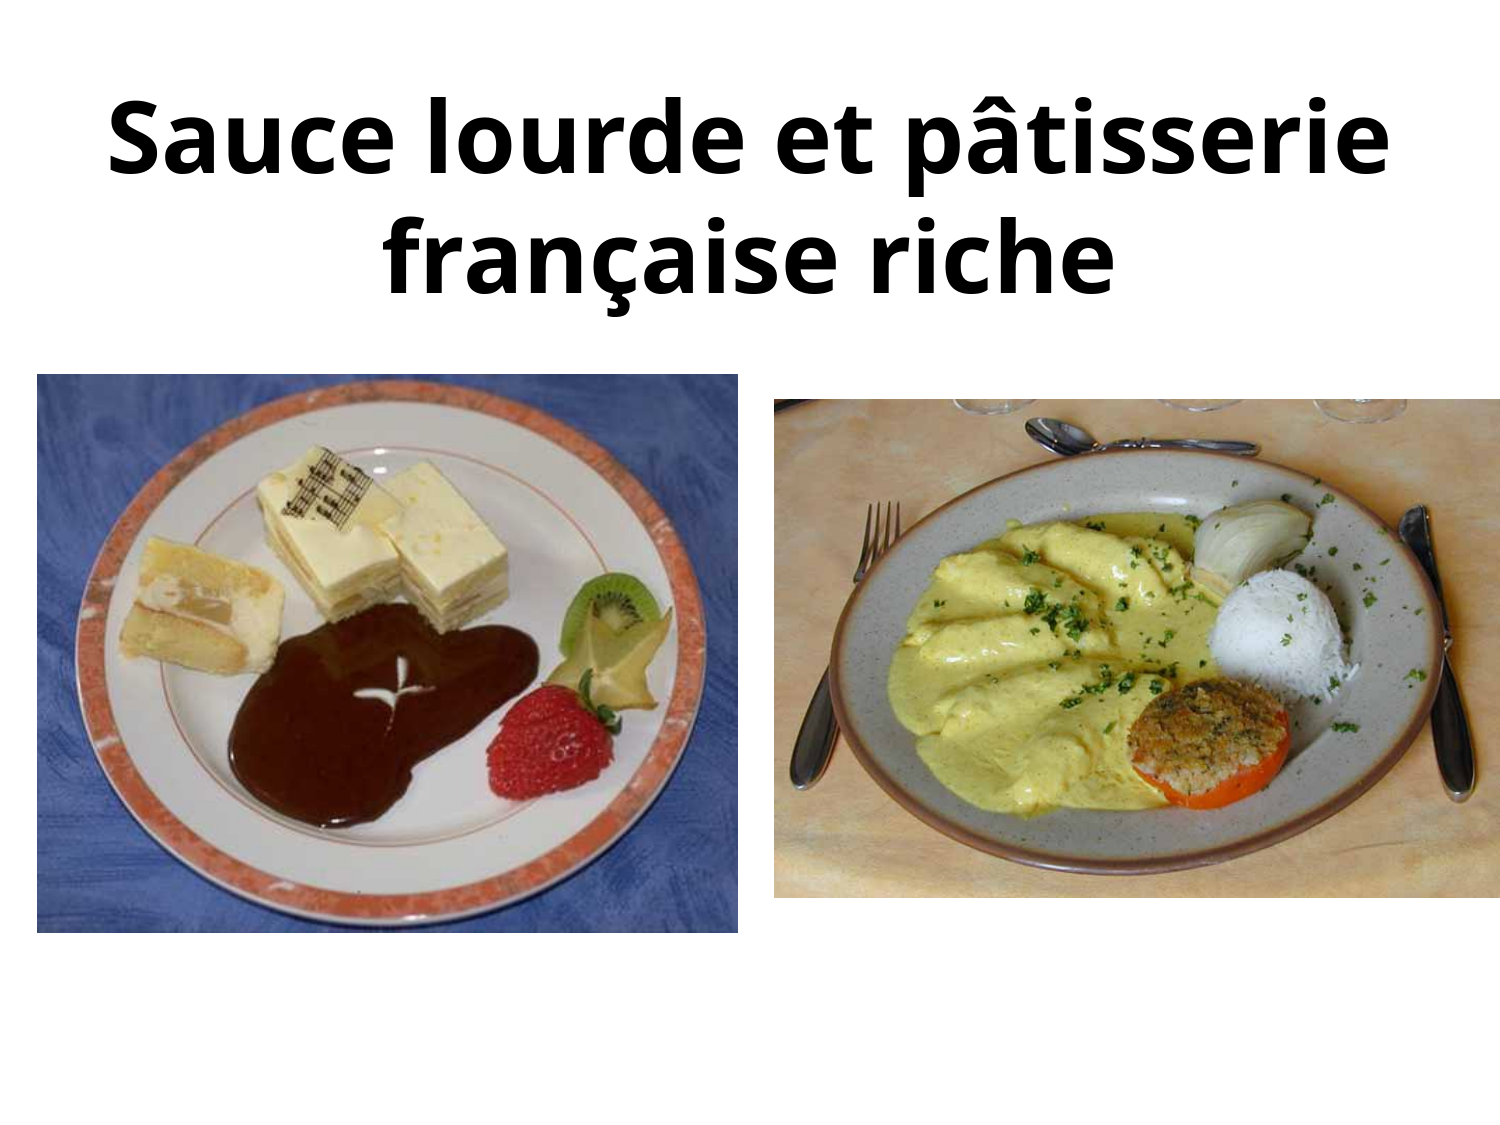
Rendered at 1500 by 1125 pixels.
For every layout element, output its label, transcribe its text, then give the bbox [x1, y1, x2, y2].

picture [37, 374, 738, 933]
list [774, 399, 1500, 898]
title Sauce lourde et pâtisserie française riche [0, 99, 1500, 288]
